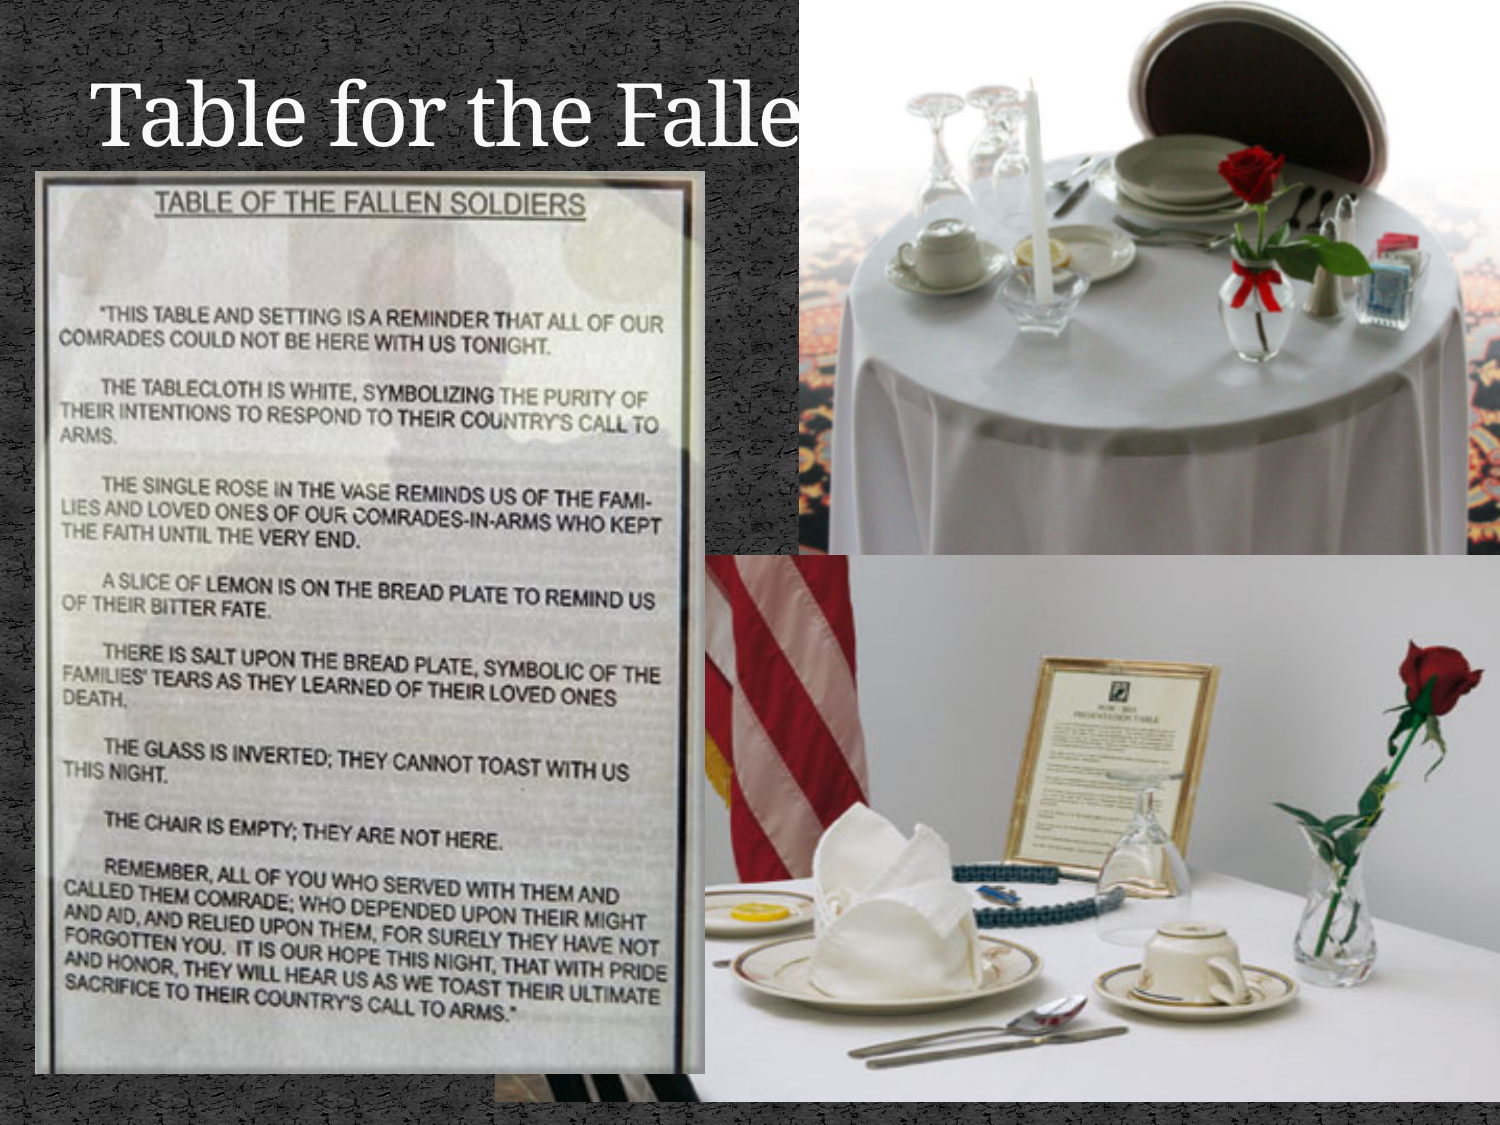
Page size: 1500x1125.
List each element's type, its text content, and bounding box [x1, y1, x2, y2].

title Table for the Fallen [74, 24, 789, 172]
picture [799, 0, 1500, 556]
picture [35, 171, 705, 1074]
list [496, 556, 1500, 1101]
